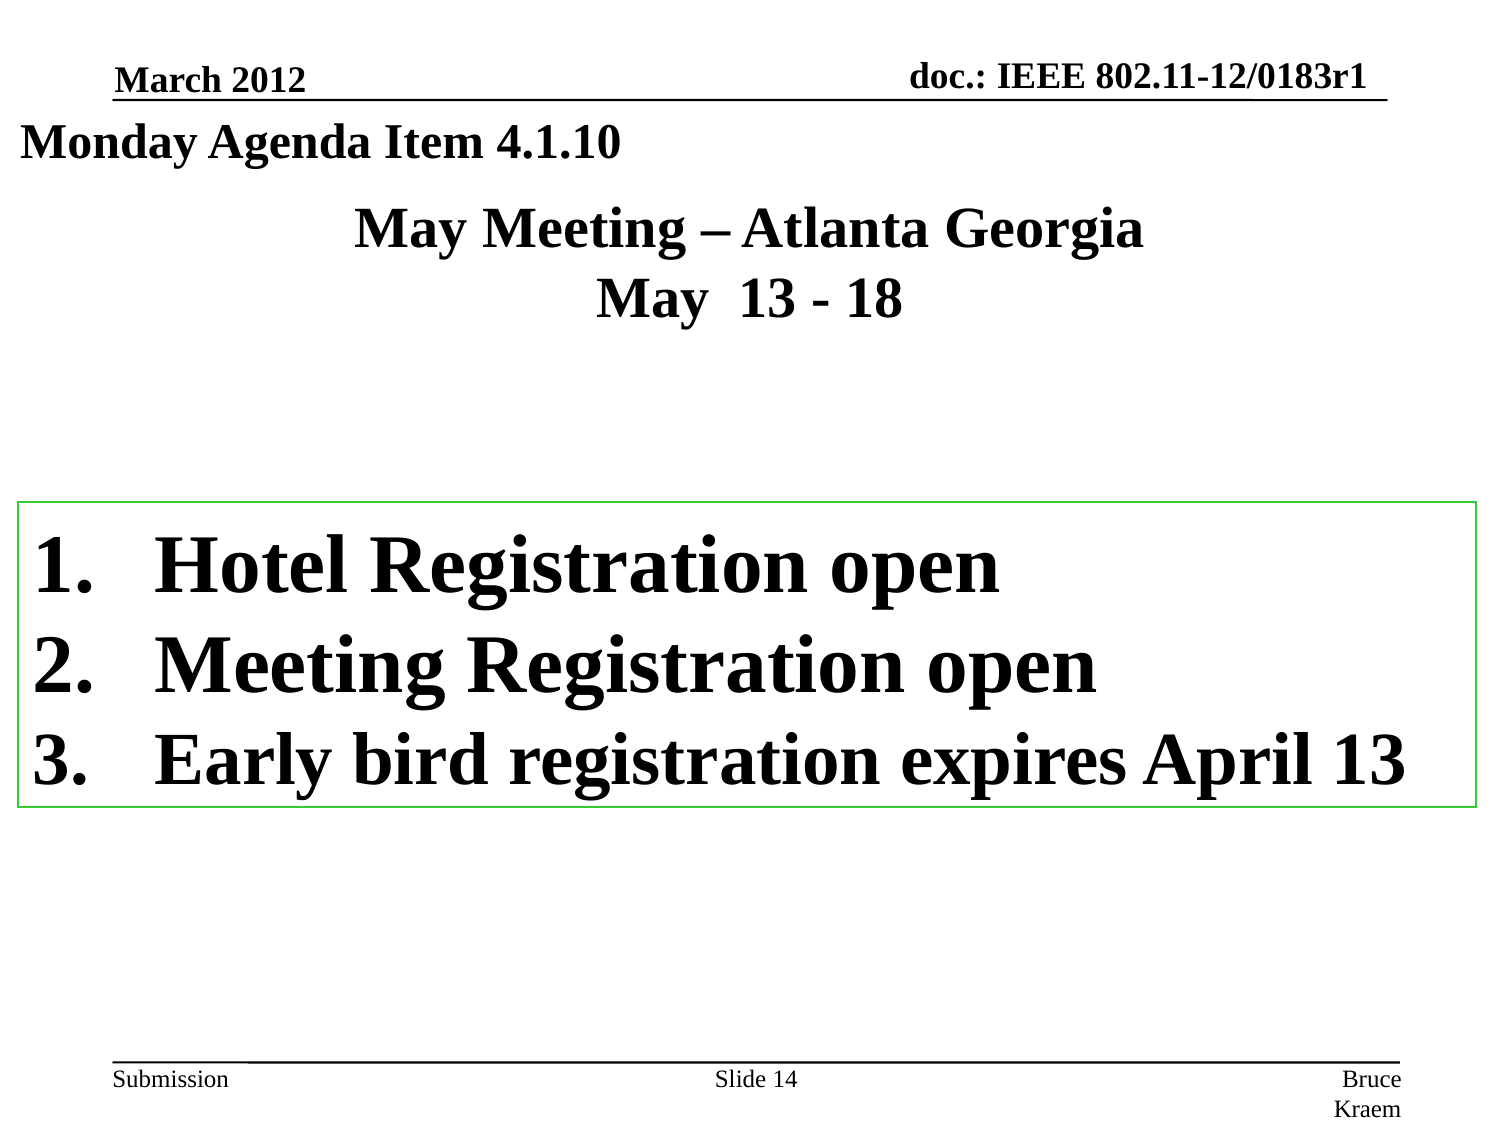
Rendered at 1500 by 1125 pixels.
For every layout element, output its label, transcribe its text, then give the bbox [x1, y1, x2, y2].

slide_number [114, 54, 366, 100]
title May Meeting – Atlanta Georgia May 13 - 18 [112, 177, 1388, 341]
footer Bruce Kraemer, Marvell [1325, 1062, 1402, 1093]
text_box Monday Agenda Item 4.1.10 [5, 101, 637, 176]
text_box Hotel Registration open Meeting Registration open Early bird registration expires April 13 [17, 502, 1477, 807]
slide_number Slide 14 [714, 1062, 798, 1093]
